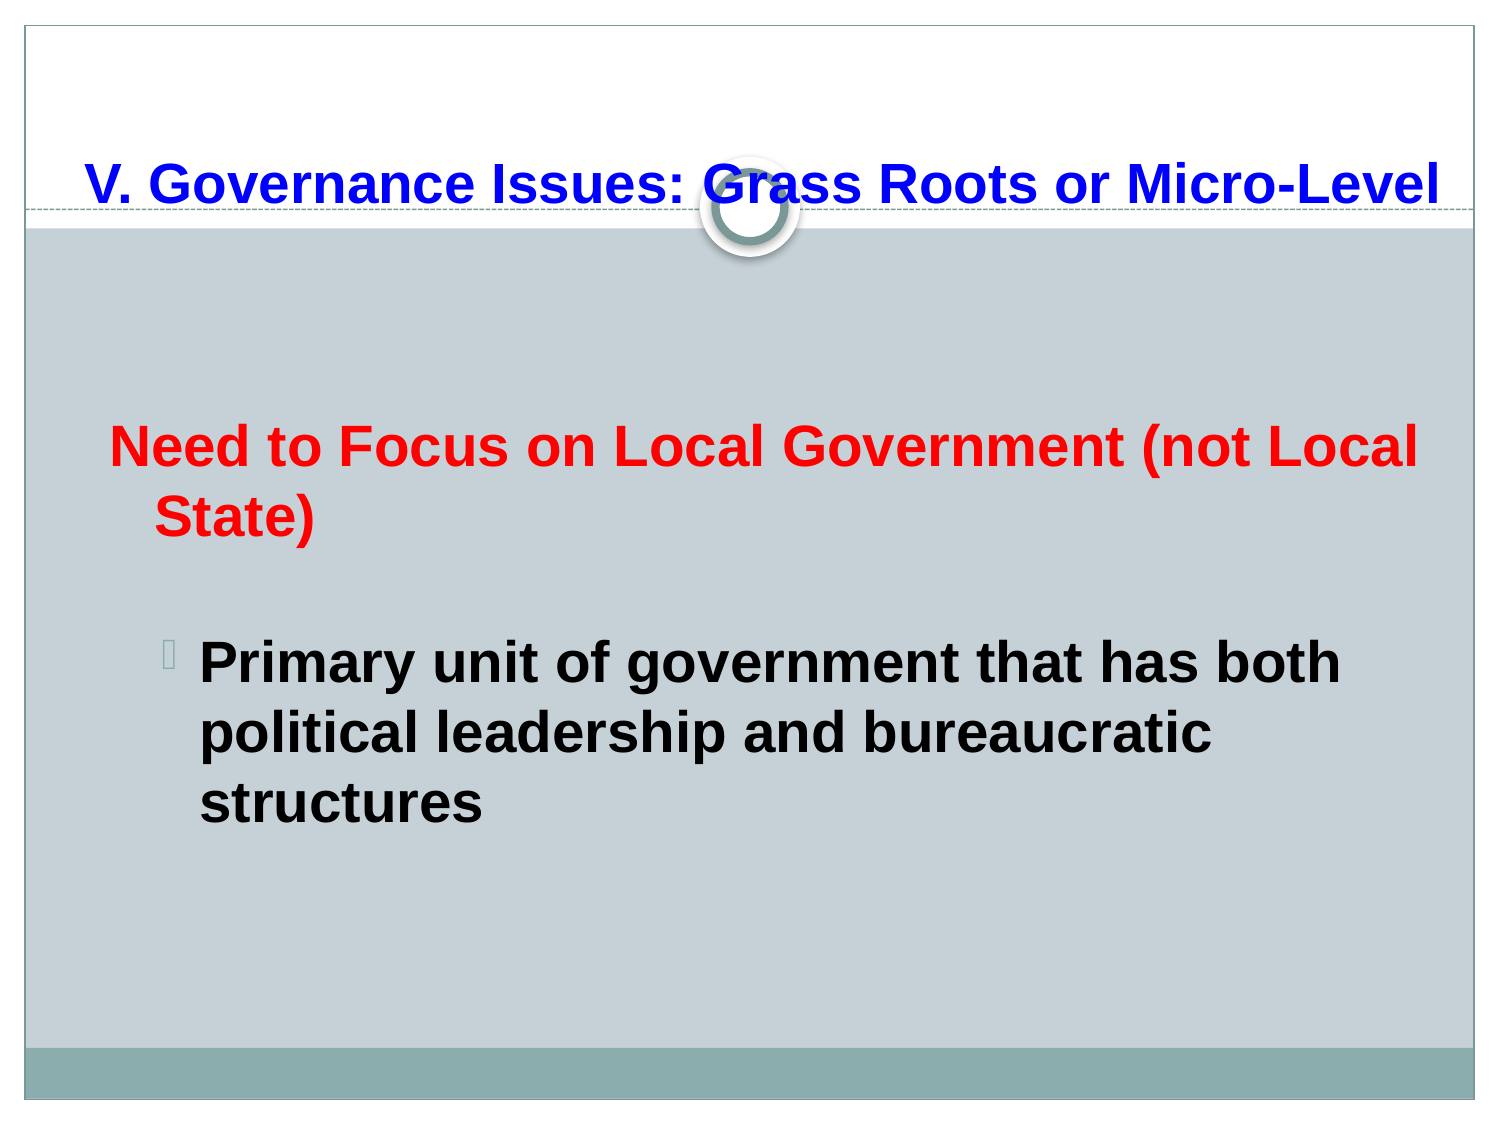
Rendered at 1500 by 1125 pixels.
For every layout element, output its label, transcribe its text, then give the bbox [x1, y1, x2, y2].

list Need to Focus on Local Government (not Local State) Primary unit of government that has both political leadership and bureaucratic structures [49, 249, 1450, 1005]
title V. Governance Issues: Grass Roots or Micro-Level [63, 97, 1464, 222]
